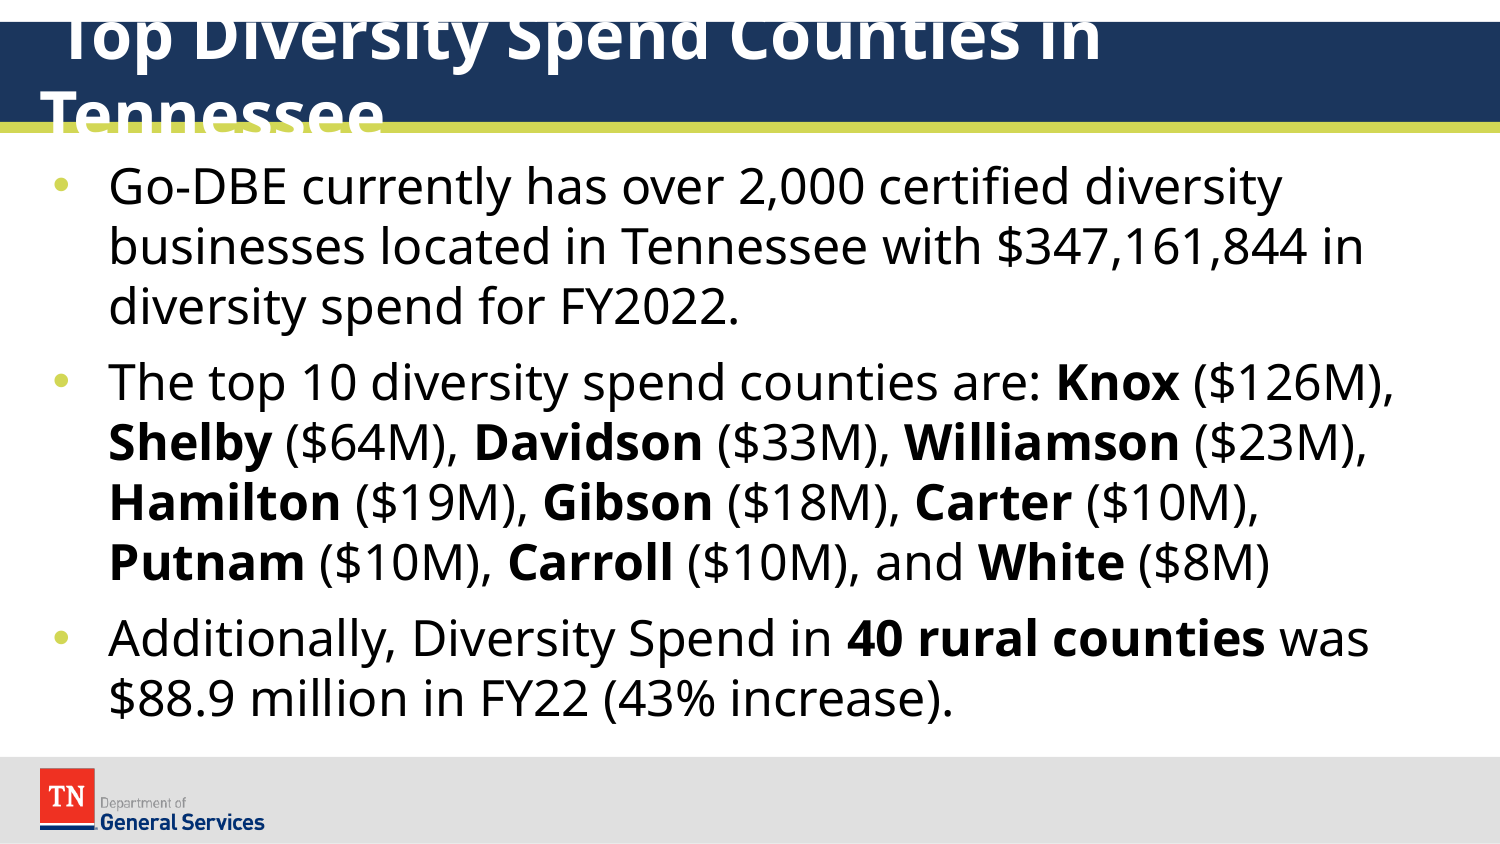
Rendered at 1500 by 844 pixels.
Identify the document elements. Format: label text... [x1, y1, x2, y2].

title Top Diversity Spend Counties in Tennessee [24, 21, 1475, 124]
list Go-DBE currently has over 2,000 certified diversity businesses located in Tennessee with $347,161,844 in diversity spend for FY2022. The top 10 diversity spend counties are: Knox ($126M), Shelby ($64M), Davidson ($33M), Williamson ($23M), Hamilton ($19M), Gibson ($18M), Carter ($10M), Putnam ($10M), Carroll ($10M), and White ($8M) Additionally, Diversity Spend in 40 rural counties was $88.9 million in FY22 (43% increase). [37, 146, 1475, 757]
